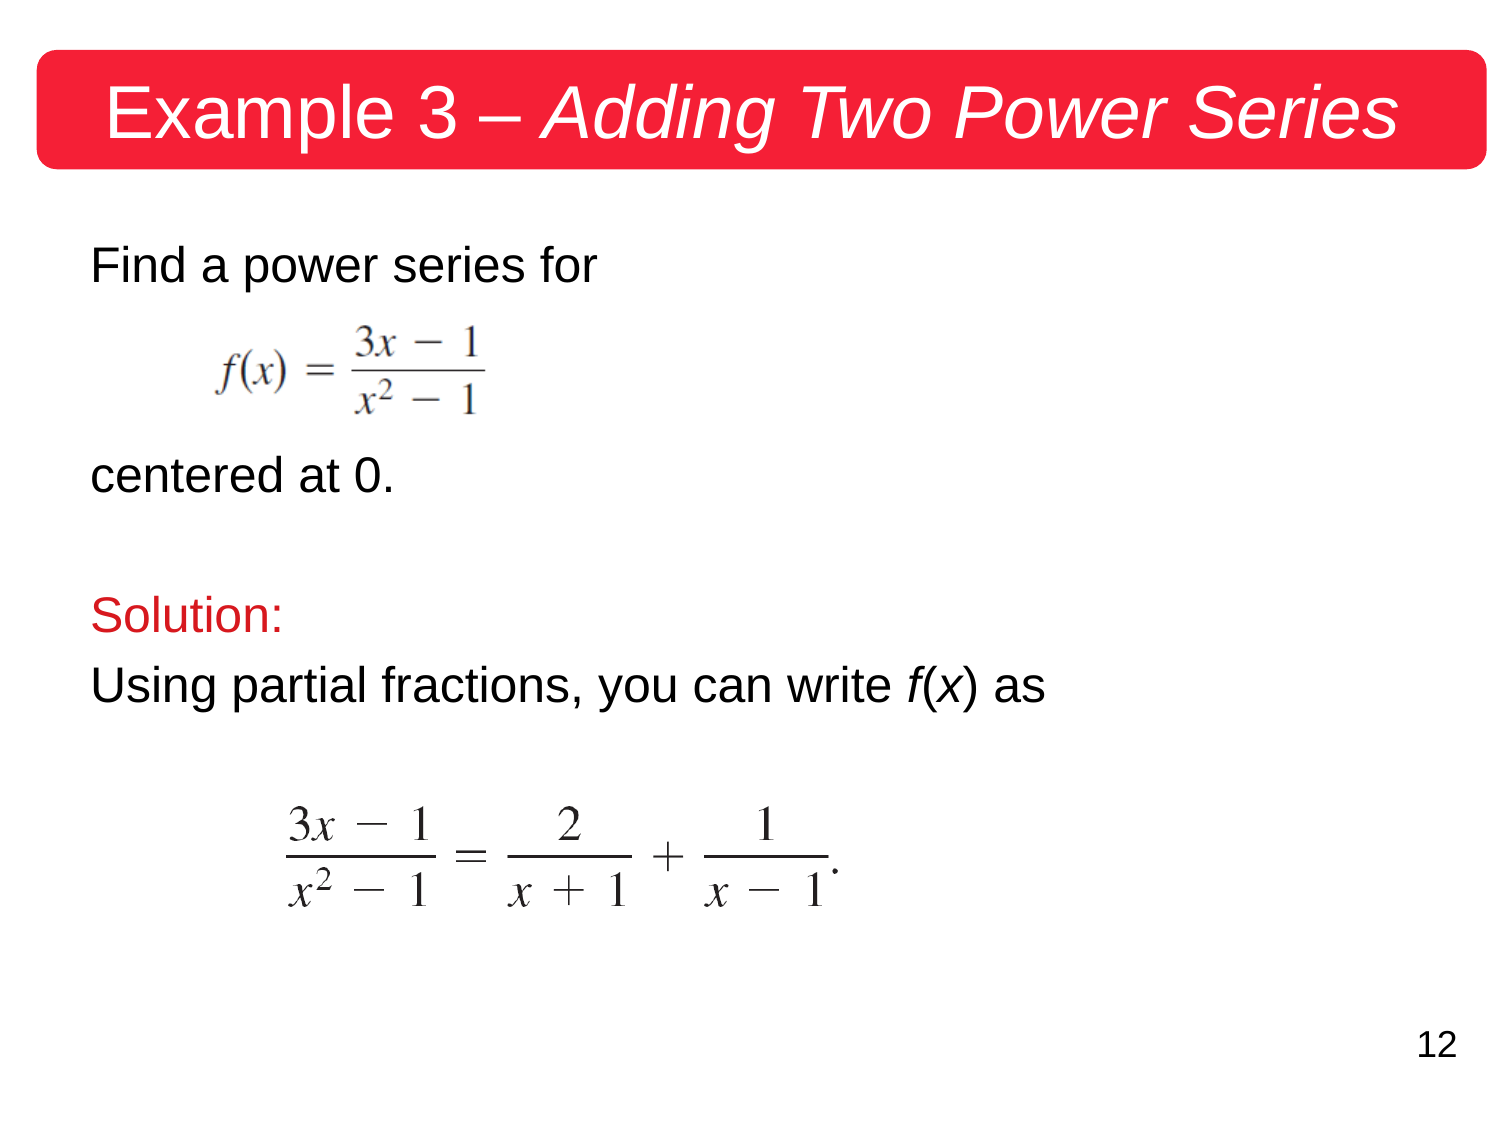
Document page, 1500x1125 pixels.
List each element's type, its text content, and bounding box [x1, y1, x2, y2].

title Example 3 – Adding Two Power Series [89, 52, 1440, 165]
picture [174, 299, 526, 432]
list Find a power series for centered at 0. Solution: Using partial fractions, you can write f(x) as [75, 224, 1425, 1087]
picture [237, 774, 855, 932]
